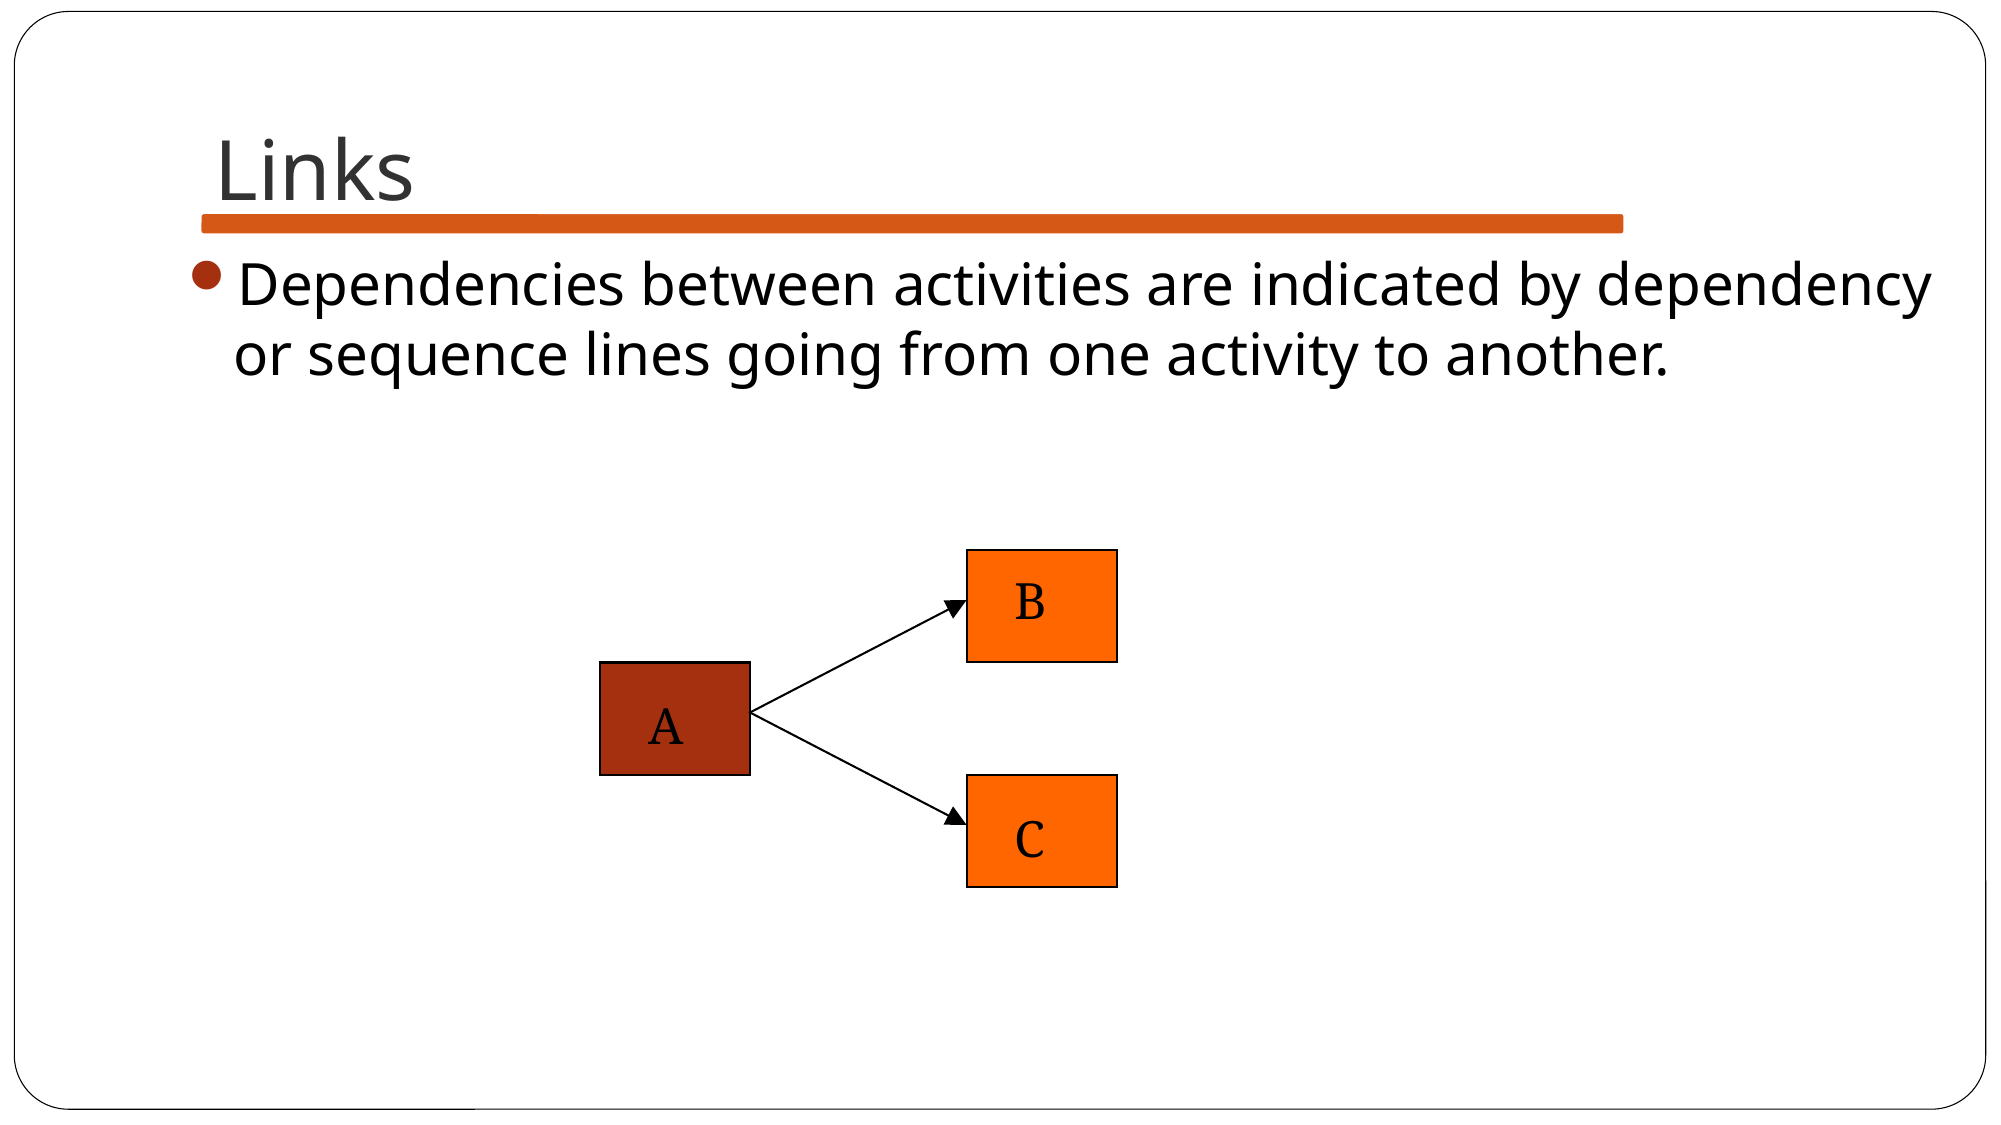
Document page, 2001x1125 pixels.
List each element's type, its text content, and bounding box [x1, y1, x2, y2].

text_box C [999, 799, 1084, 875]
text_box [750, 713, 967, 826]
text_box [966, 549, 1117, 663]
text_box [966, 774, 1117, 888]
text_box B [999, 562, 1084, 638]
text_box [599, 662, 750, 775]
text_box A [633, 687, 717, 763]
title Links [200, 45, 1900, 233]
list Dependencies between activities are indicated by dependency or sequence lines going from one activity to another. [173, 239, 1966, 1027]
text_box [749, 600, 967, 713]
